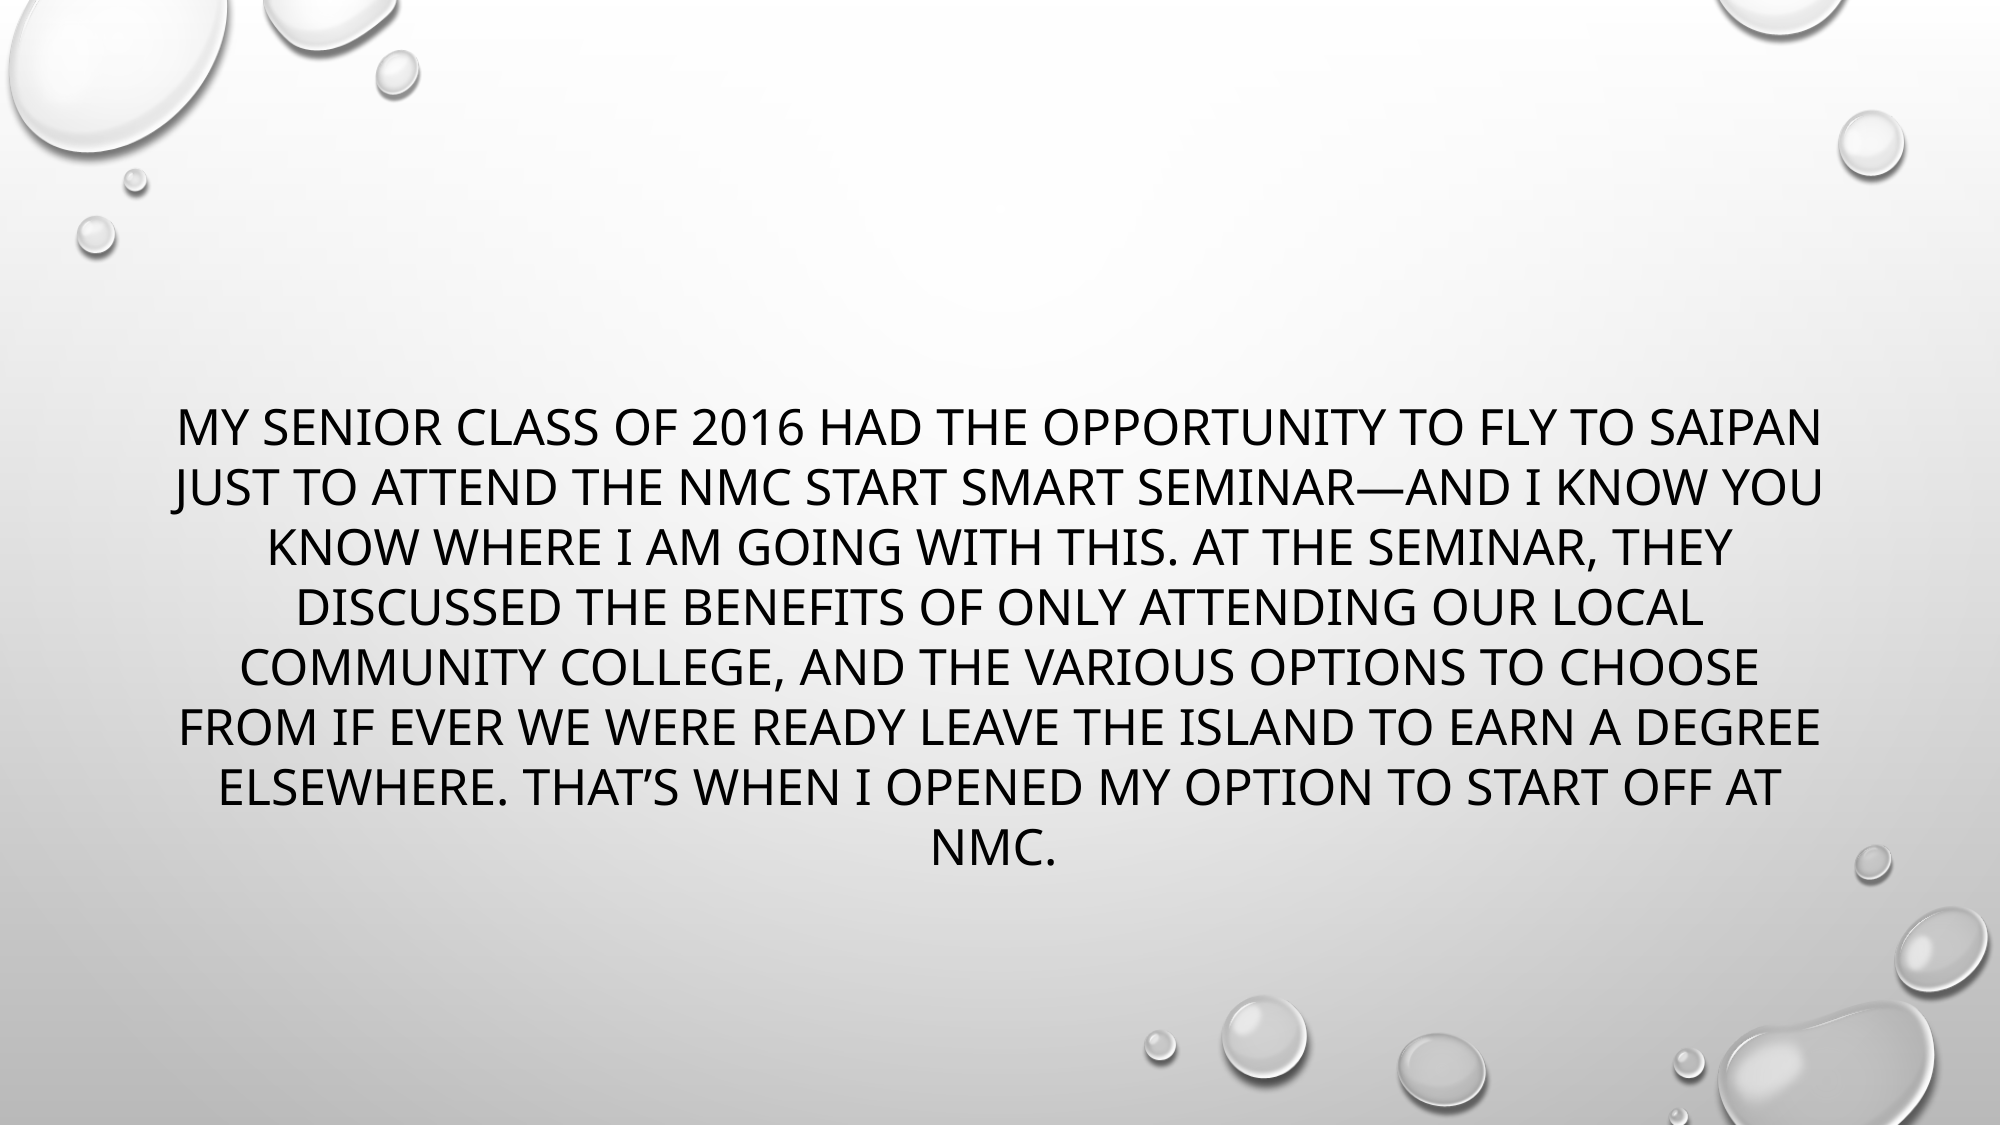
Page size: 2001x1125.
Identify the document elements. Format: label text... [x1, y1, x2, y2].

picture [0, 0, 2000, 1125]
list My senior class of 2016 had the opportunity to fly to Saipan just to attend the NMC Start Smart Seminar—and I know you know where I am going with this. At the seminar, they discussed the benefits of only attending our local community college, and the various options to choose from if ever we were ready leave the island to earn a degree elsewhere. That’s when I opened my option to start off at NMC. [149, 388, 1850, 950]
